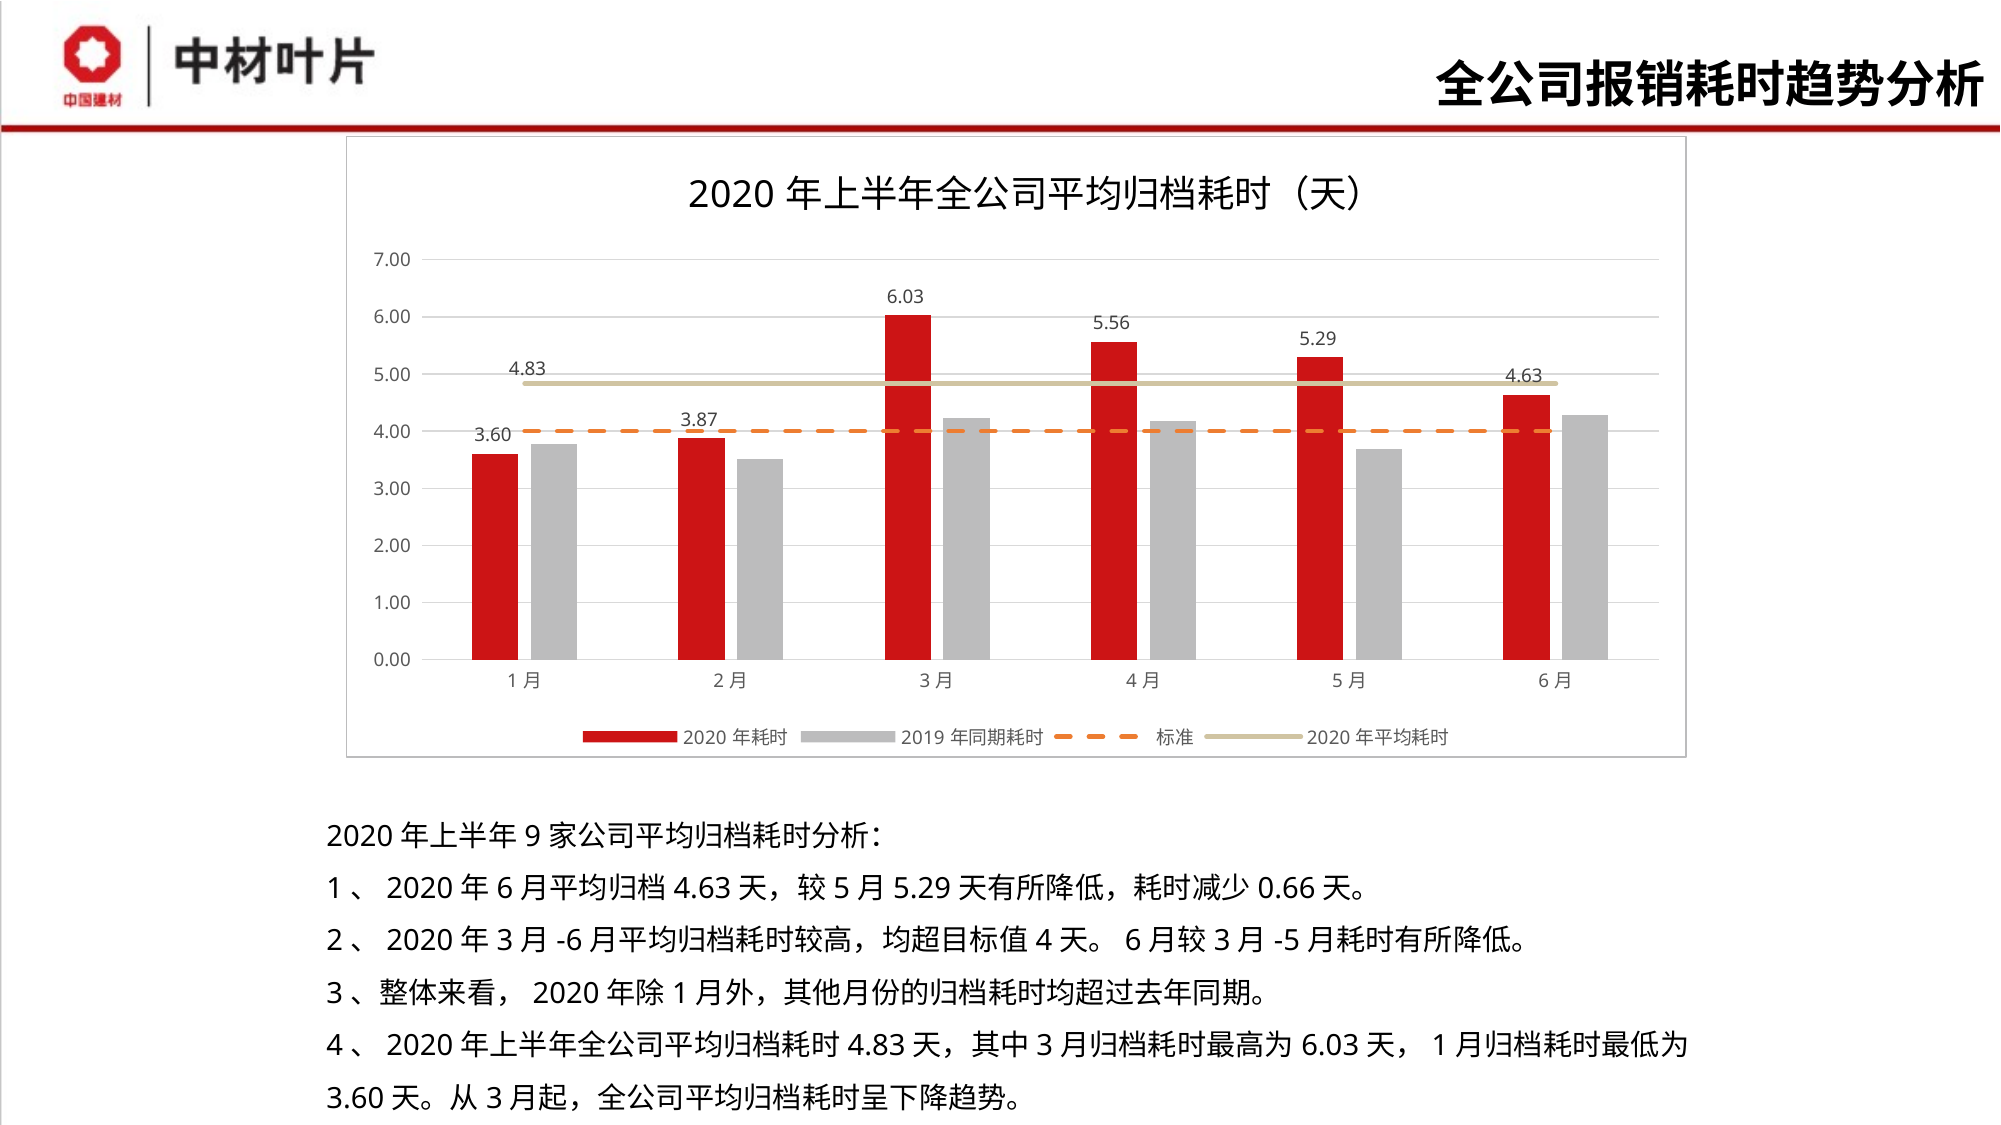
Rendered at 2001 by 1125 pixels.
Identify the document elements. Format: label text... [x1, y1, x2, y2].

title 全公司报销耗时趋势分析 [1369, 52, 2000, 124]
picture [0, 1, 2000, 1125]
text_box 2020年上半年9家公司平均归档耗时分析： 1、2020年6月平均归档4.63天，较5月5.29天有所降低，耗时减少0.66天。 2、2020年3月-6月平均归档耗时较高，均超目标值4天。6月较3月-5月耗时有所降低。 3、整体来看，2020年除1月外，其他月份的归档耗时均超过去年同期。 4、2020年上半年全公司平均归档耗时4.83天，其中3月归档耗时最高为6.03天，1月归档耗时最低为3.60天。从3月起，全公司平均归档耗时呈下降趋势。 [311, 791, 1721, 1122]
chart [345, 135, 1687, 758]
